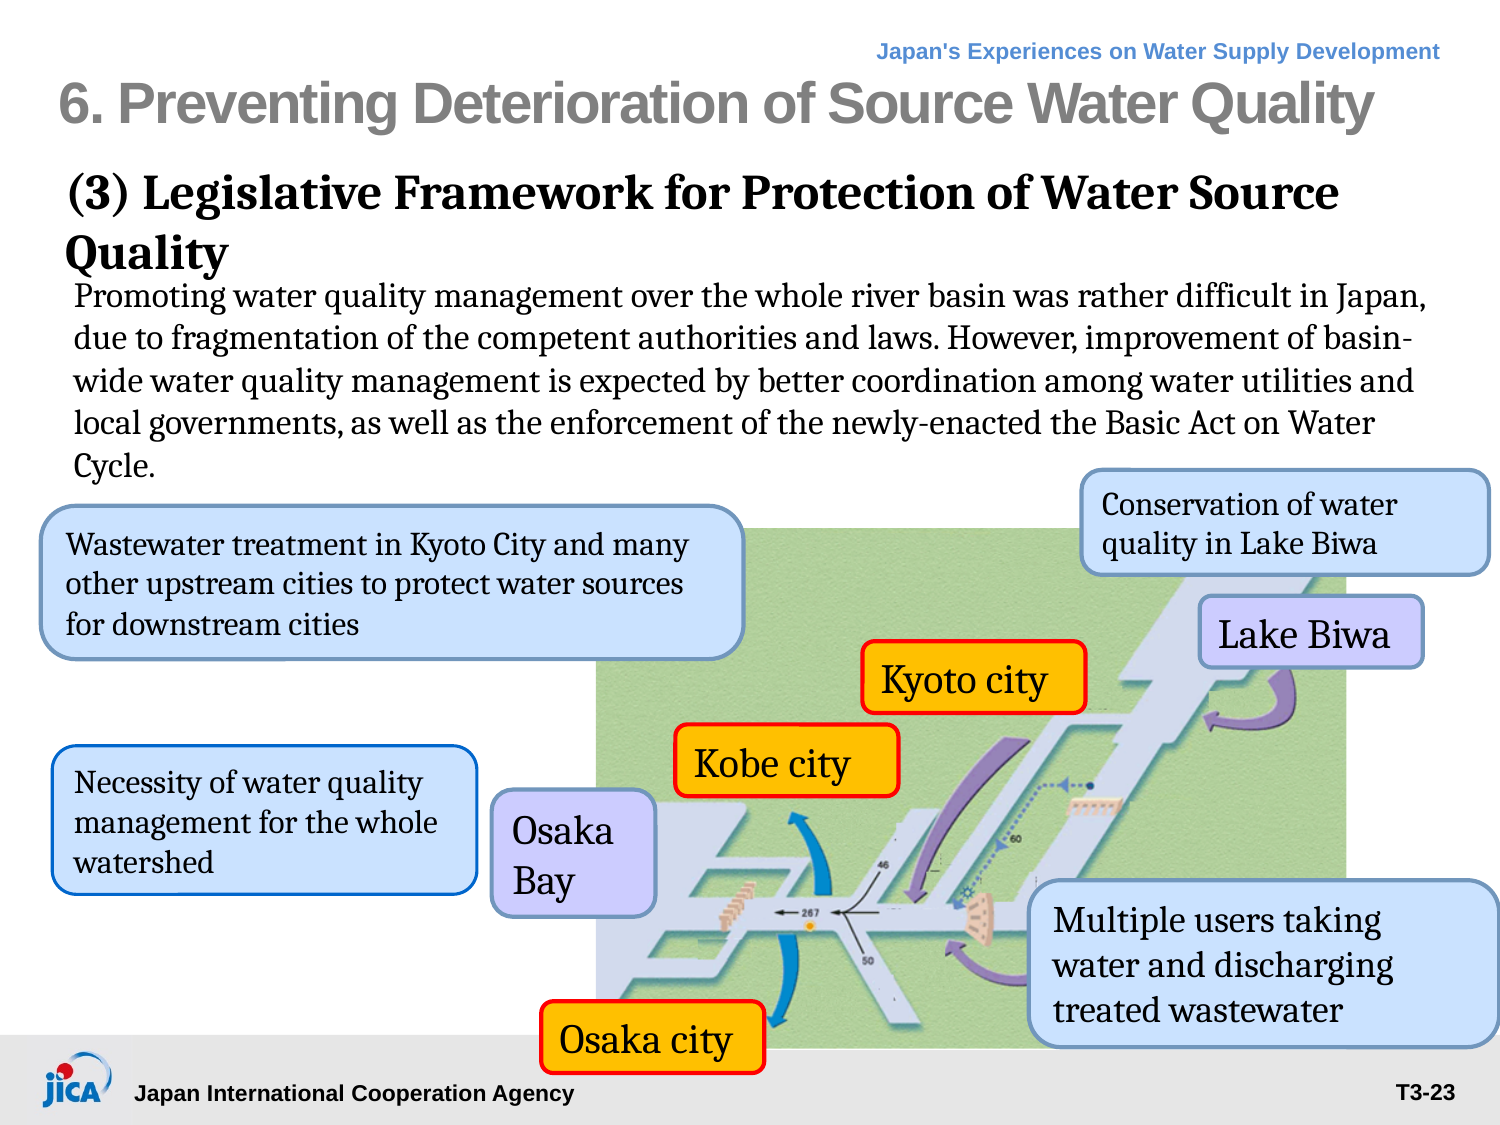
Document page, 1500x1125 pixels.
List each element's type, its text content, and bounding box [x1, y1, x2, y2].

picture [595, 528, 1347, 1051]
text_box Osaka Bay [489, 787, 590, 919]
title 6. Preventing Deterioration of Source Water Quality [59, 41, 1424, 160]
text_box Osaka city [539, 999, 767, 1076]
text_box (3) Legislative Framework for Protection of Water Source Quality [58, 159, 1477, 302]
text_box Promoting water quality management over the whole river basin was rather difficult in Japan, due to fragmentation of the competent authorities and laws. However, improvement of basin-wide water quality management is expected by better coordination among water utilities and local governments, as well as the enforcement of the newly-enacted the Basic Act on Water Cycle. [59, 264, 1447, 492]
text_box Wastewater treatment in Kyoto City and many other upstream cities to protect water sources for downstream cities [38, 503, 744, 662]
text_box Conservation of water quality in Lake Biwa [1079, 467, 1492, 577]
text_box Necessity of water quality management for the whole watershed [50, 743, 480, 897]
picture [26, 1035, 133, 1125]
text_box Lake Biwa [1352, 593, 1425, 670]
text_box Multiple users taking water and discharging treated wastewater [1352, 878, 1500, 1050]
